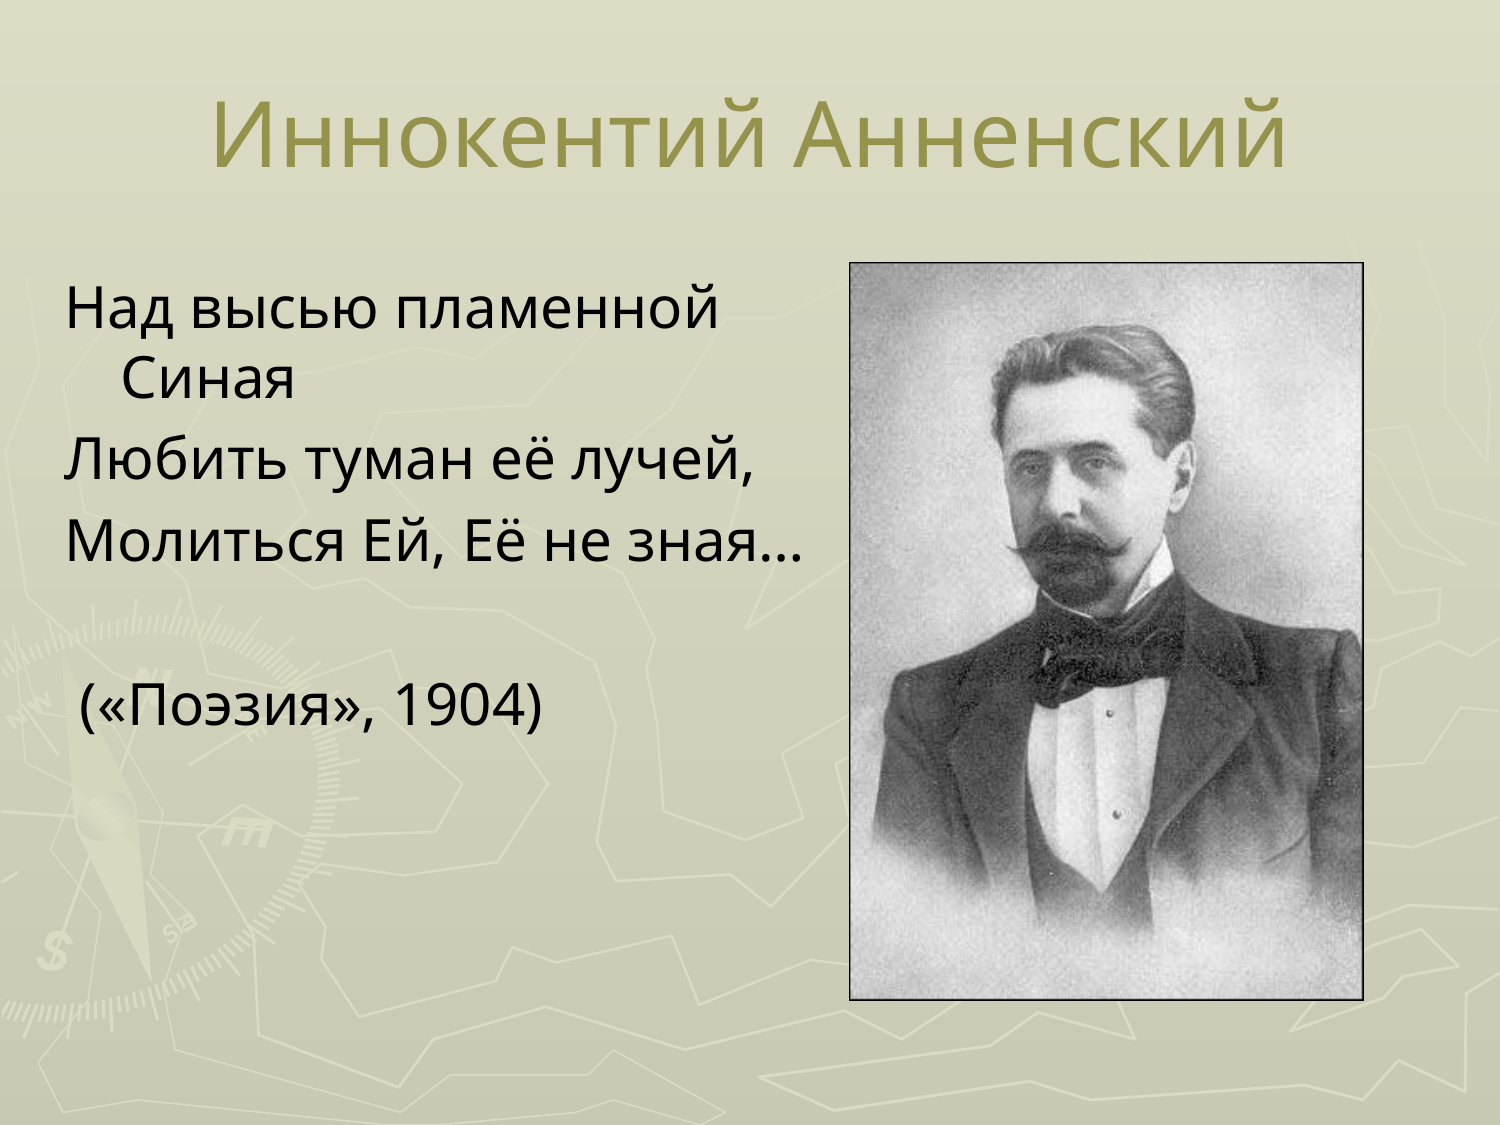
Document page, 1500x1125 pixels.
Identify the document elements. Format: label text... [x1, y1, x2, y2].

title Иннокентий Анненский [49, 37, 1451, 225]
list Над высью пламенной Синая Любить туман её лучей, Молиться Ей, Её не зная… («Поэзия», 1904) [49, 262, 833, 1001]
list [849, 262, 1364, 1001]
